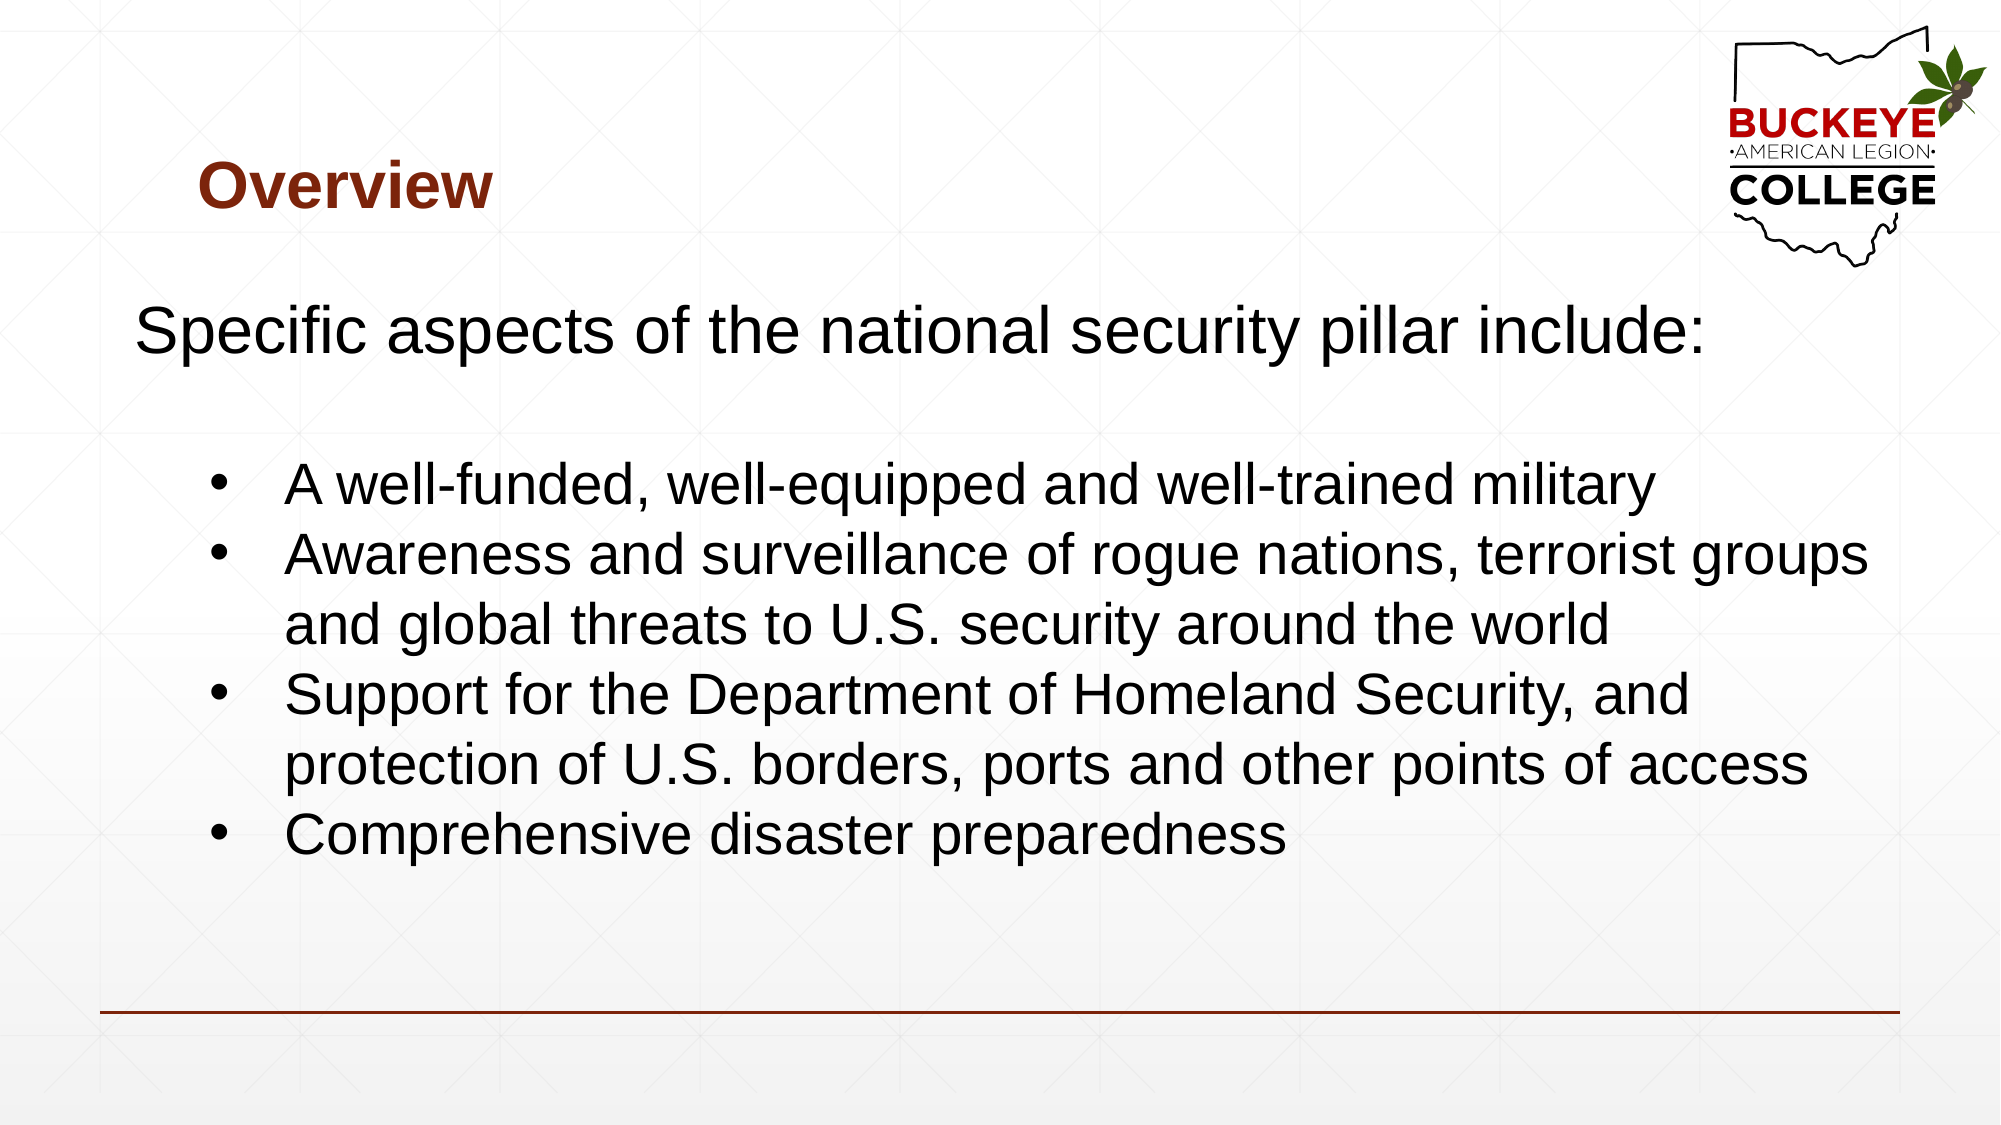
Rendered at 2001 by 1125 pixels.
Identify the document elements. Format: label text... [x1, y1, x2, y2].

text_box Specific aspects of the national security pillar include: A well-funded, well-equipped and well-trained military Awareness and surveillance of rogue nations, terrorist groups and global threats to U.S. security around the world Support for the Department of Homeland Security, and protection of U.S. borders, ports and other points of access Comprehensive disaster preparedness [119, 279, 1922, 874]
title Overview [182, 117, 626, 231]
picture [1710, 17, 1989, 276]
